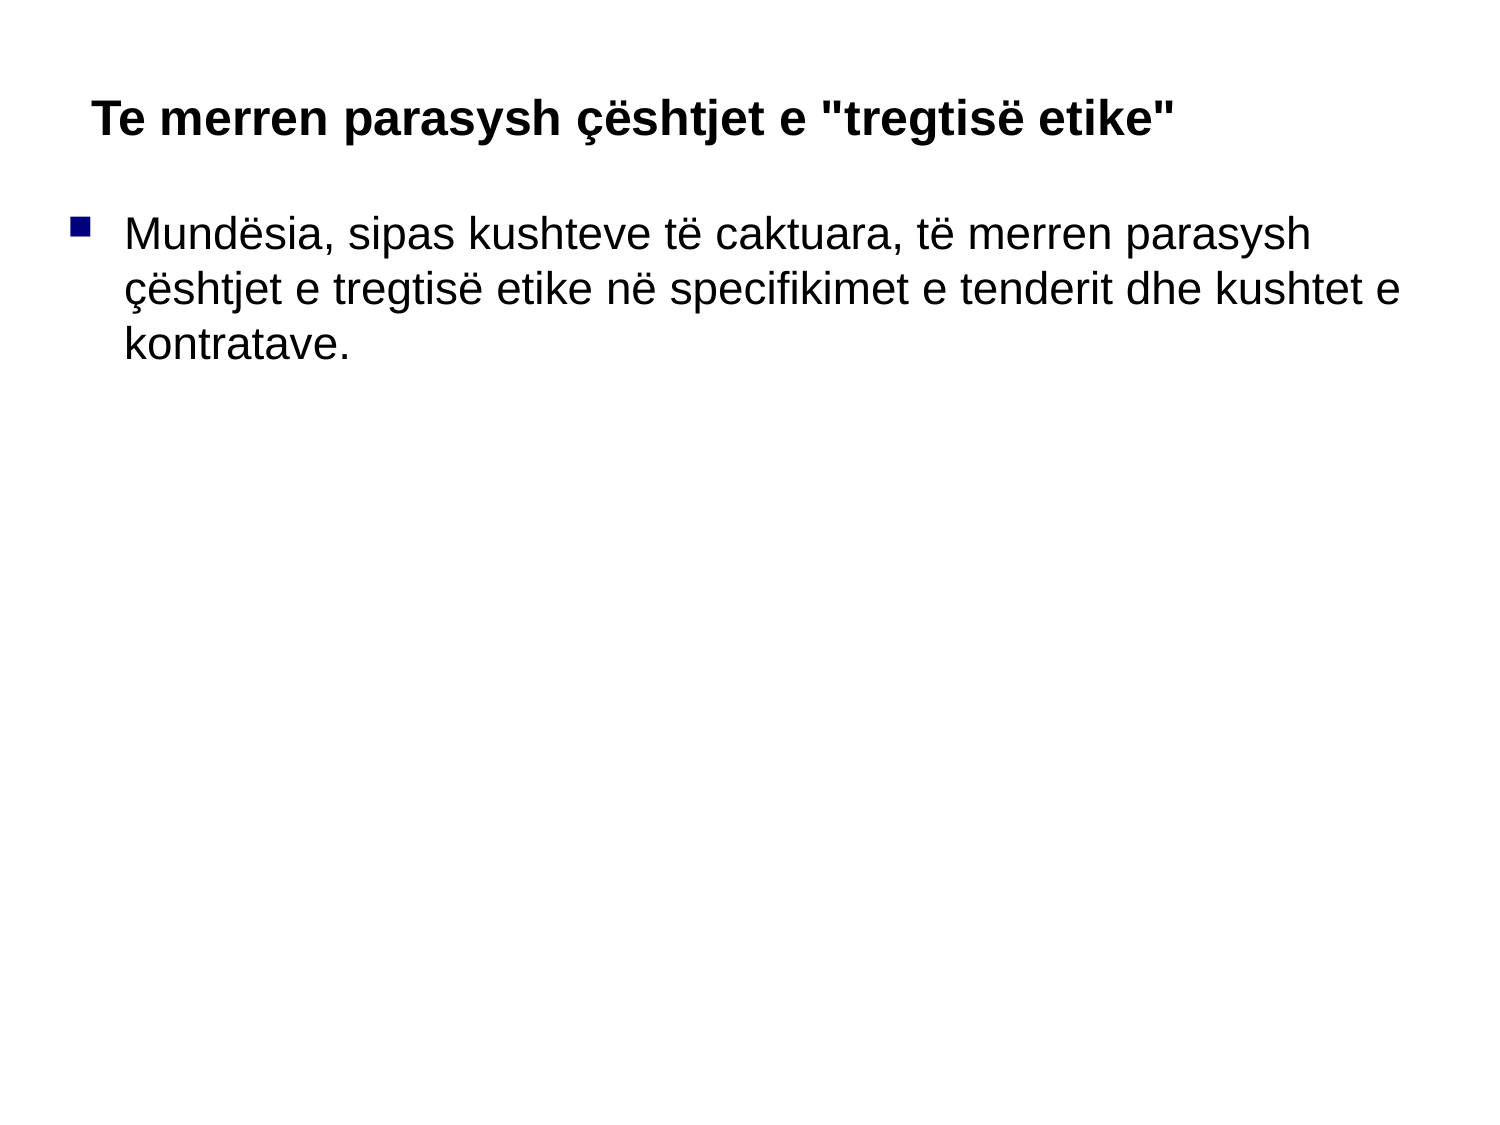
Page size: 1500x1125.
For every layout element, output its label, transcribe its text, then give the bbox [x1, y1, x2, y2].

text_box Te merren parasysh çështjet e "tregtisë etike" [76, 78, 1450, 153]
text_box Mundësia, sipas kushteve të caktuara, të merren parasysh çështjet e tregtisë etike në specifikimet e tenderit dhe kushtet e kontratave. [53, 196, 1450, 376]
